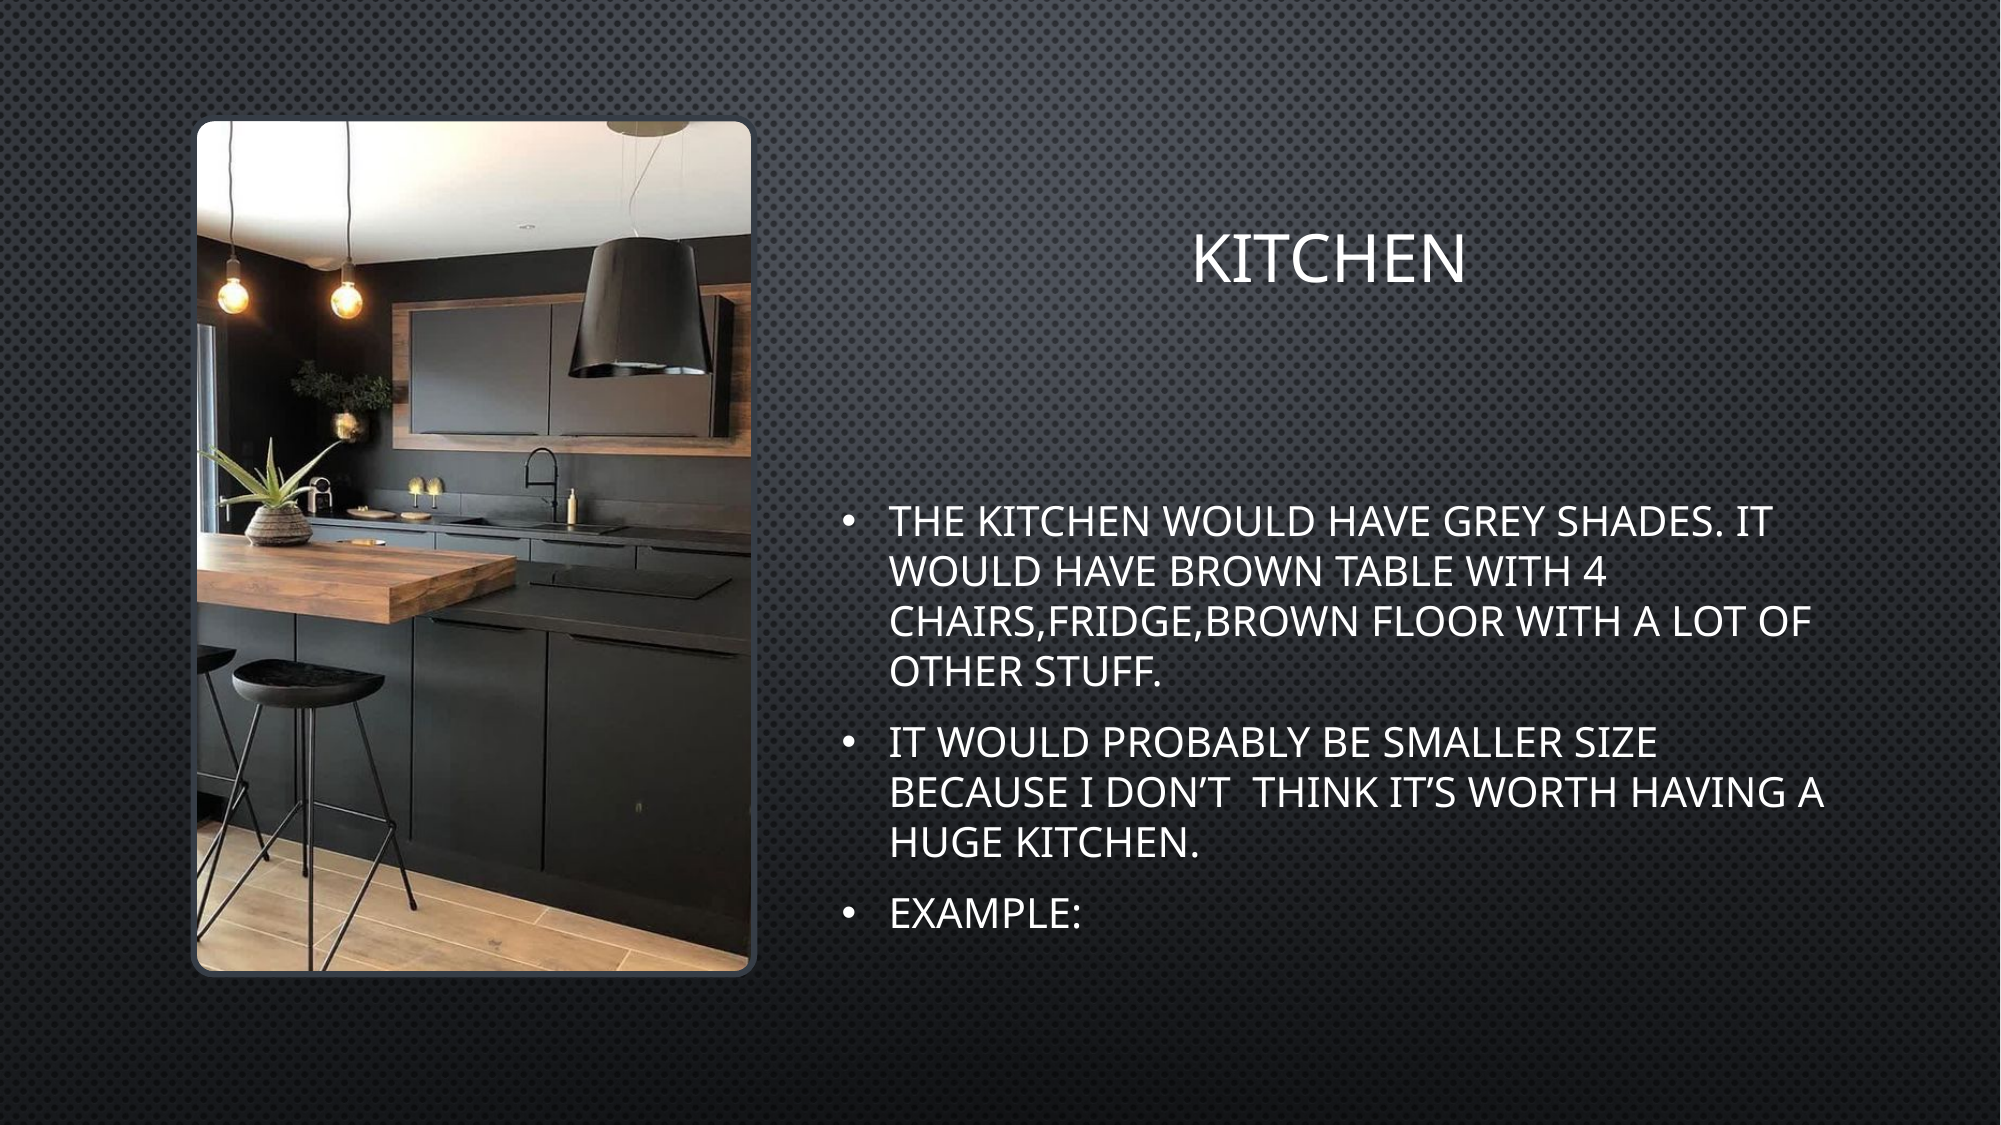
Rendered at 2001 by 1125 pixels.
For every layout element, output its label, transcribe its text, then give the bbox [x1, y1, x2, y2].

list The kitchen would have grey shades. It would have brown table with 4 chairs,fridge,brown floor with a lot of other stuff. it would probably be smaller size because i don’t think it’s worth having a huge kitchen. Example: [826, 437, 1856, 995]
picture [193, 117, 755, 975]
title kitchen [826, 99, 1833, 413]
